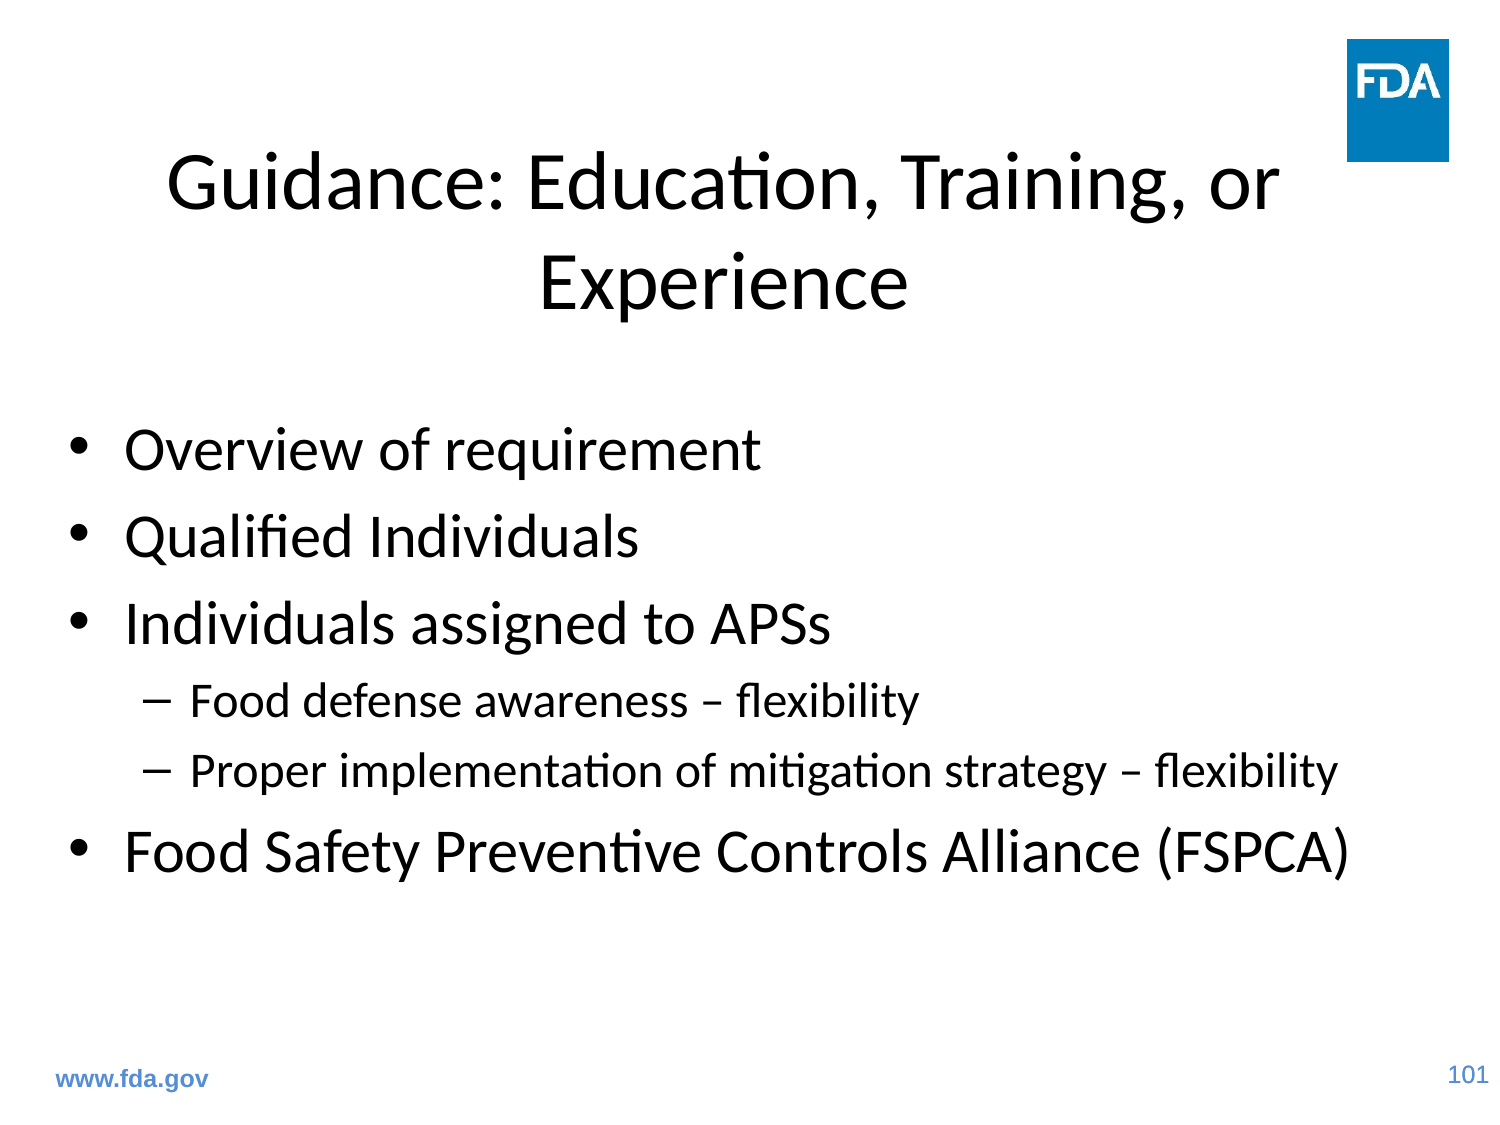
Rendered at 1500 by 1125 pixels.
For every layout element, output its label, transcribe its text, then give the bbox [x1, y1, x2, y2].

list Overview of requirement Qualified Individuals Individuals assigned to APSs Food defense awareness – flexibility Proper implementation of mitigation strategy – flexibility Food Safety Preventive Controls Alliance (FSPCA) [53, 399, 1449, 991]
footer www.fda.gov [40, 1047, 516, 1108]
title Guidance: Education, Training, or Experience [0, 149, 1449, 302]
picture [1409, 63, 1440, 98]
picture [1357, 63, 1410, 99]
